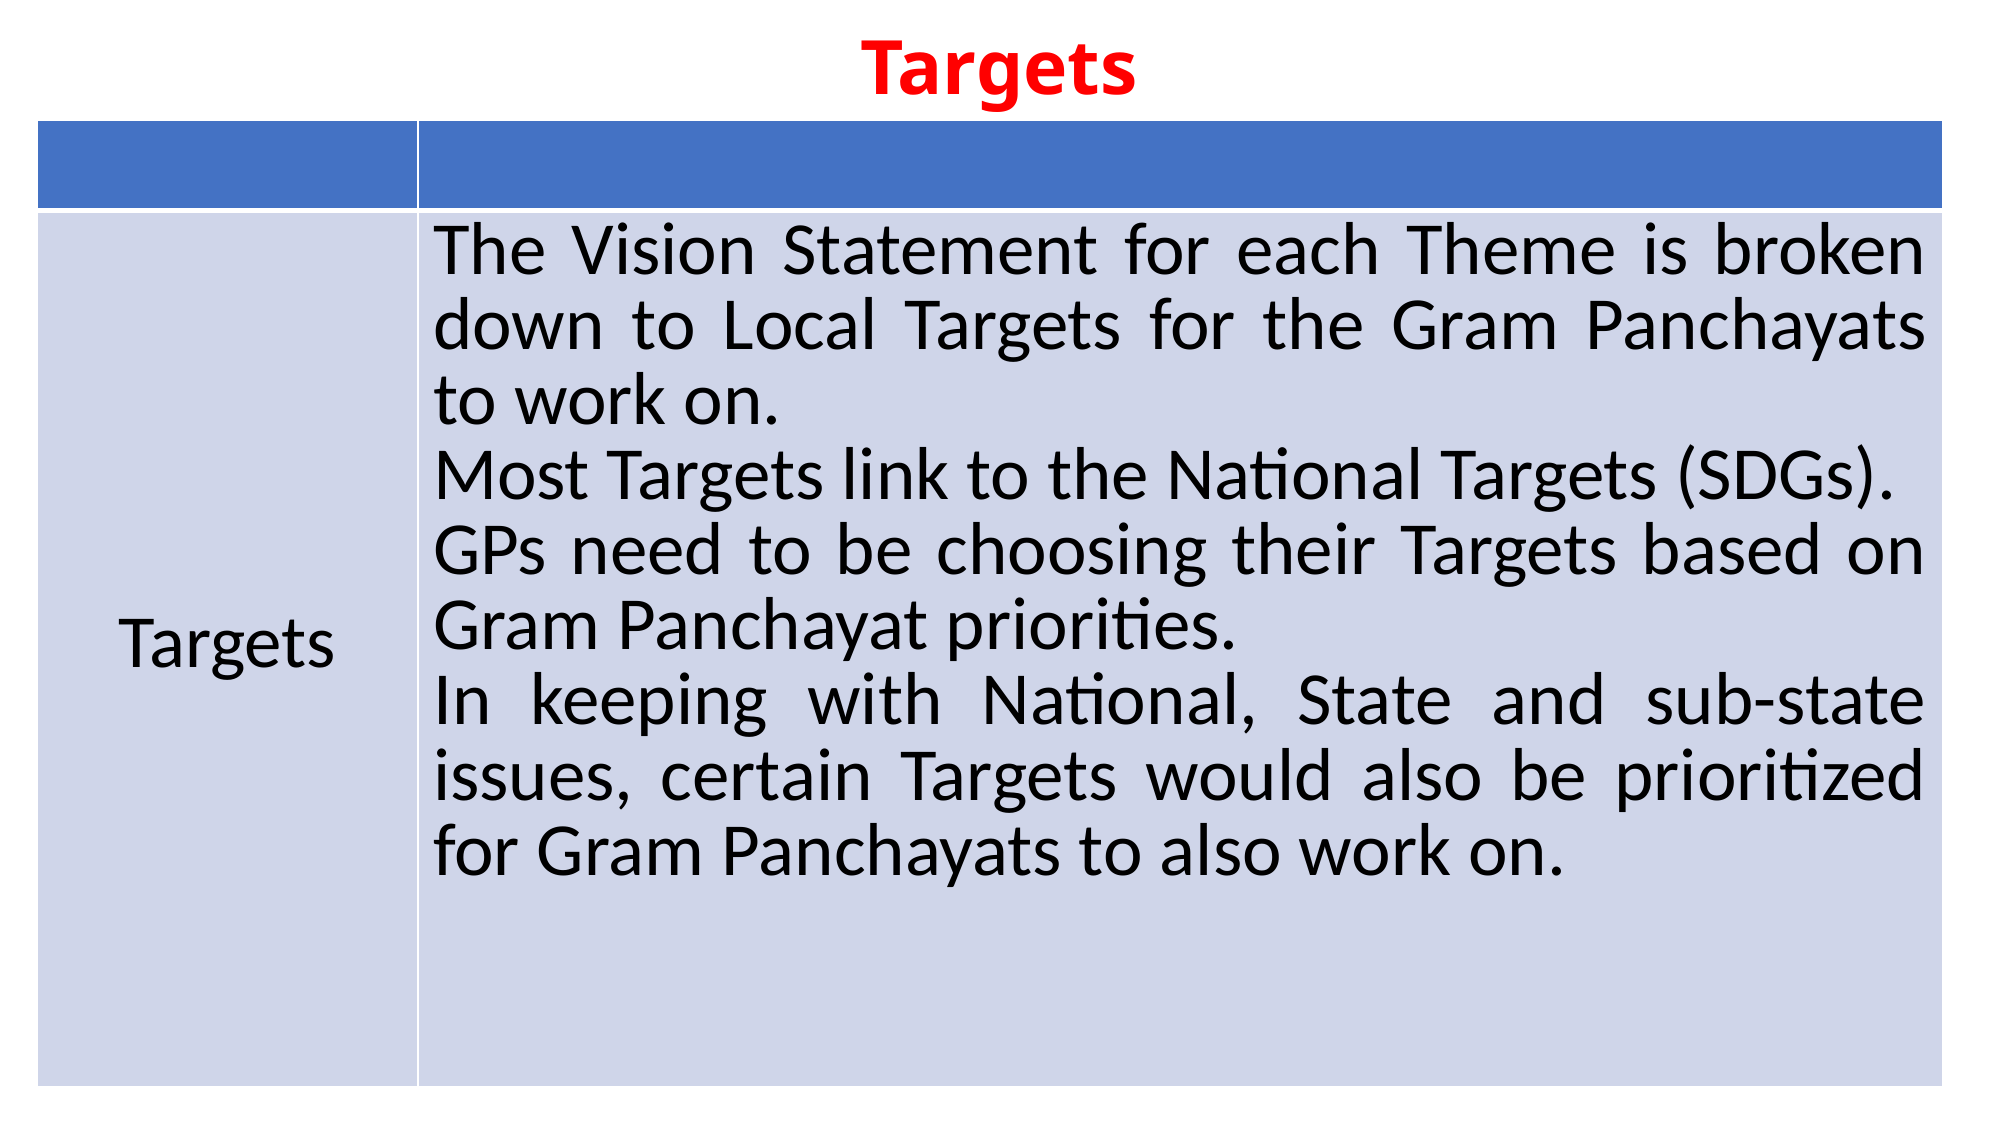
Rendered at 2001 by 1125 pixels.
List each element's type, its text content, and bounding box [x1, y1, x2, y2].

title Targets [55, 20, 1943, 120]
table_cell Targets [38, 213, 417, 1086]
table_header [419, 121, 1942, 208]
table_cell The Vision Statement for each Theme is broken down to Local Targets for the Gram Panchayats to work on. Most Targets link to the National Targets (SDGs). GPs need to be choosing their Targets based on Gram Panchayat priorities. In keeping with National, State and sub-state issues, certain Targets would also be prioritized for Gram Panchayats to also work on. [419, 213, 1942, 1086]
table_header [38, 121, 417, 208]
